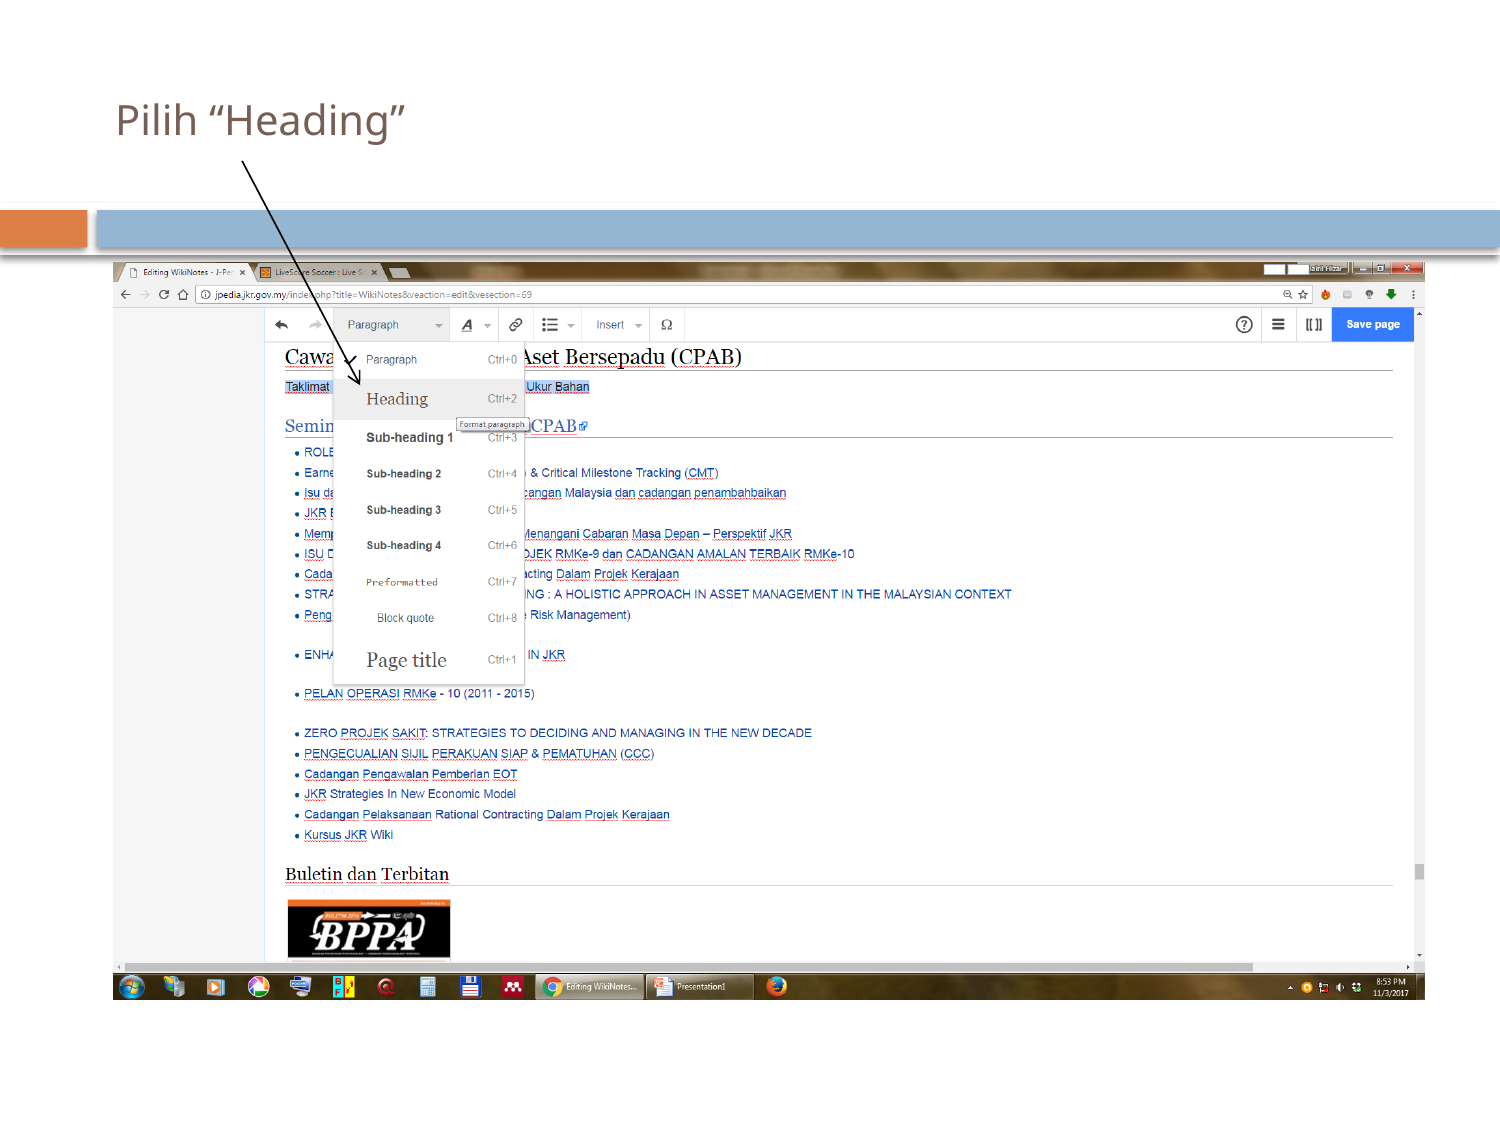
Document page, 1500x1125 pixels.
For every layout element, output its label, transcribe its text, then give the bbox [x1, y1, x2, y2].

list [113, 262, 1426, 1001]
title Pilih “Heading” [100, 37, 1438, 200]
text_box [241, 160, 361, 386]
